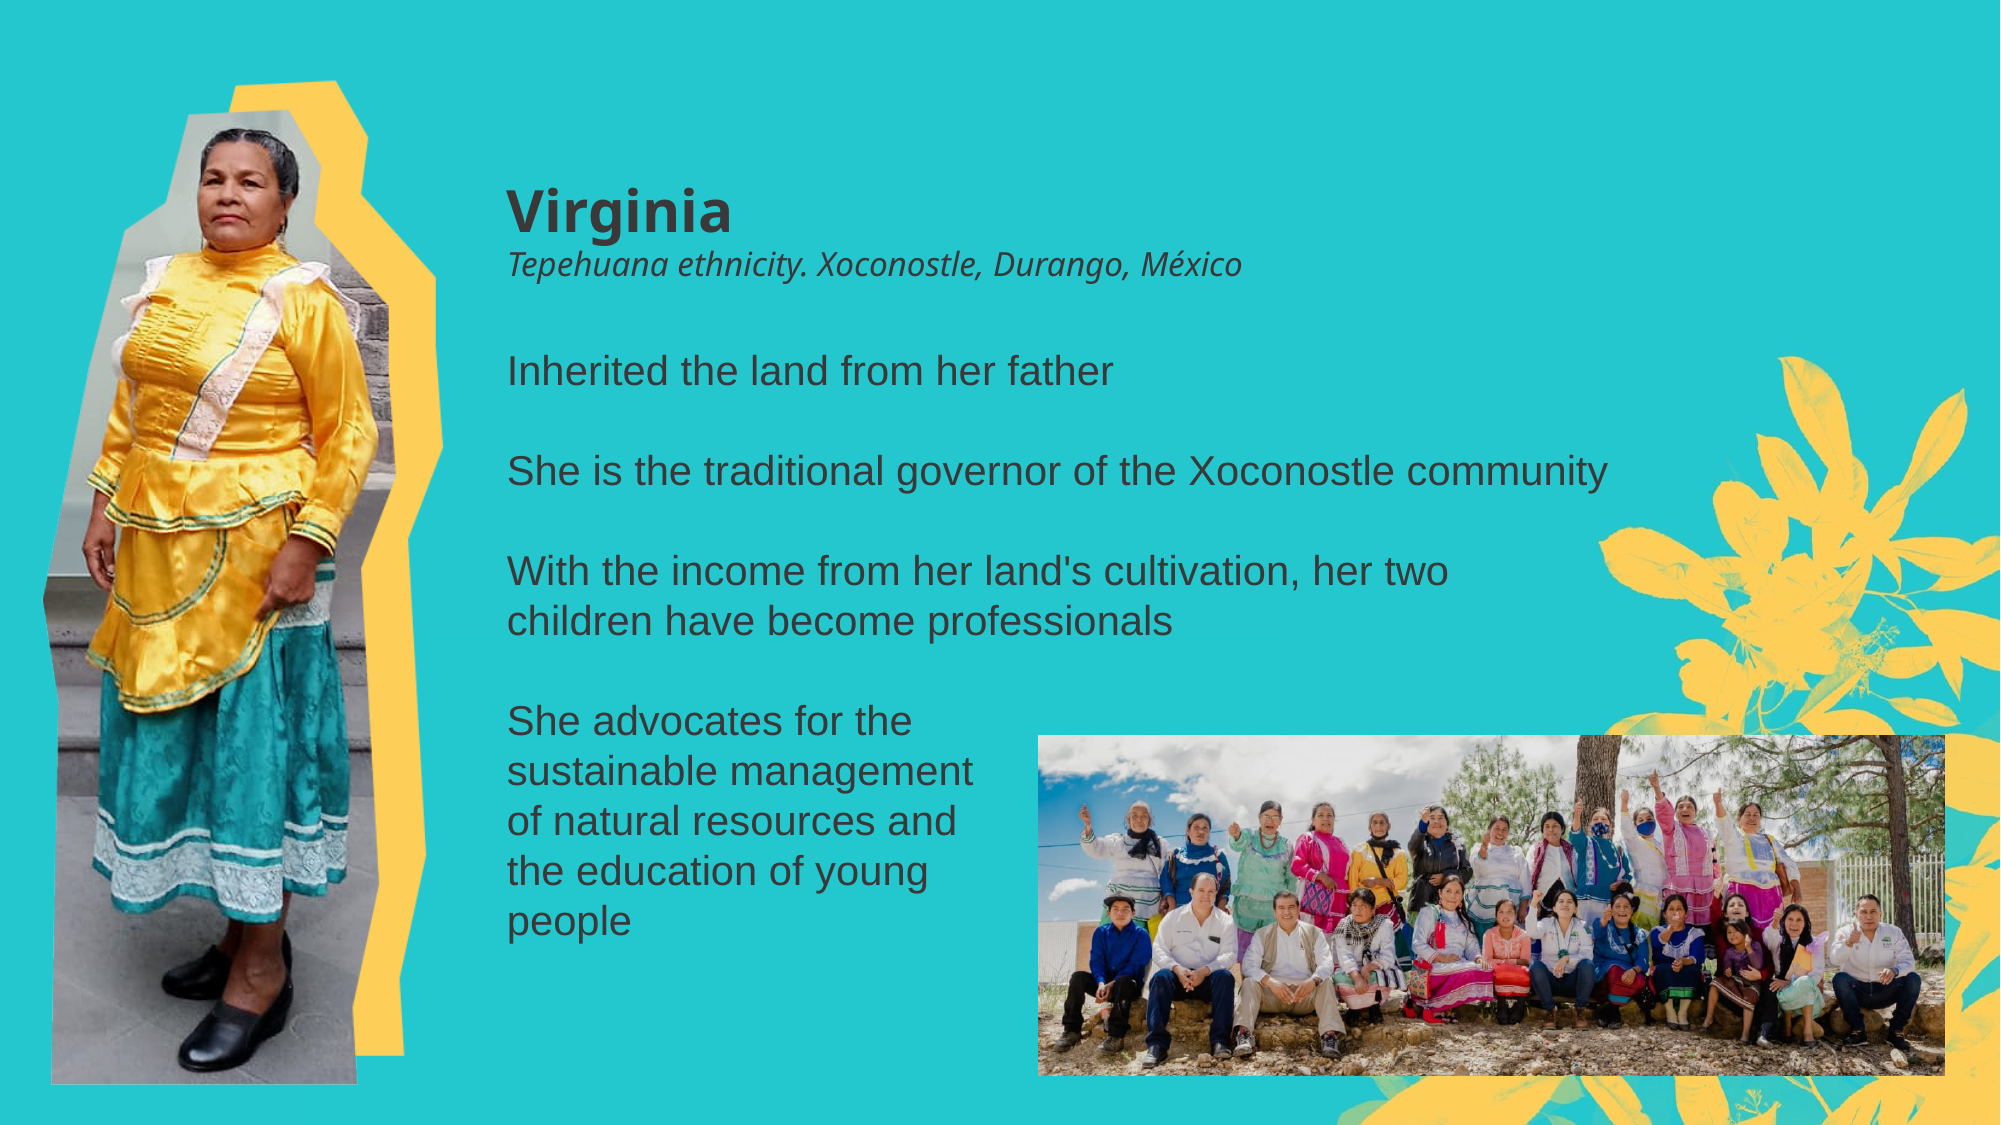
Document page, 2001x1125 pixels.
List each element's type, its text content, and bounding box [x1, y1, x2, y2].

text_box Virginia Tepehuana ethnicity. Xoconostle, Durango, México Inherited the land from her father She is the traditional governor of the Xoconostle community With the income from her land's cultivation, her two children have become professionals She advocates for the sustainable management of natural resources and the education of young people [817, 166, 1793, 952]
picture [0, 0, 2001, 1125]
text_box [306, 952, 1284, 1125]
